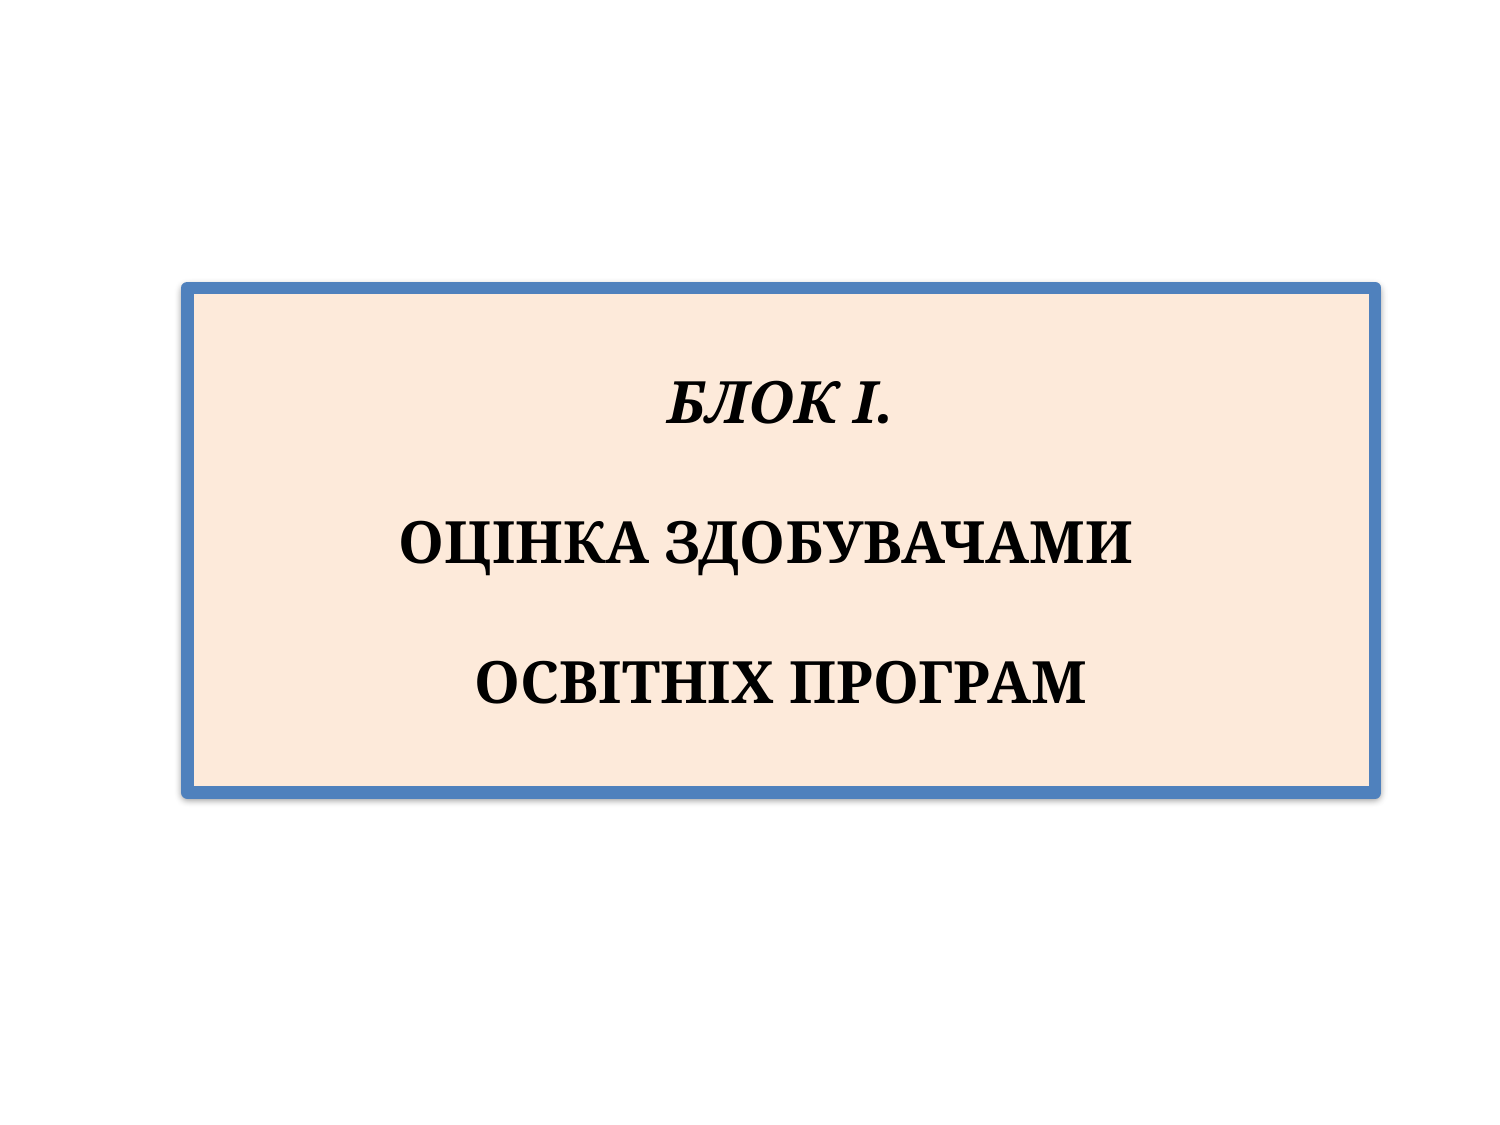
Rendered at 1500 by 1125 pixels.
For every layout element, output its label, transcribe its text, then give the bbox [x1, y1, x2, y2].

title Блок І. Оцінка здобувачами освітніх програм [187, 287, 1376, 794]
